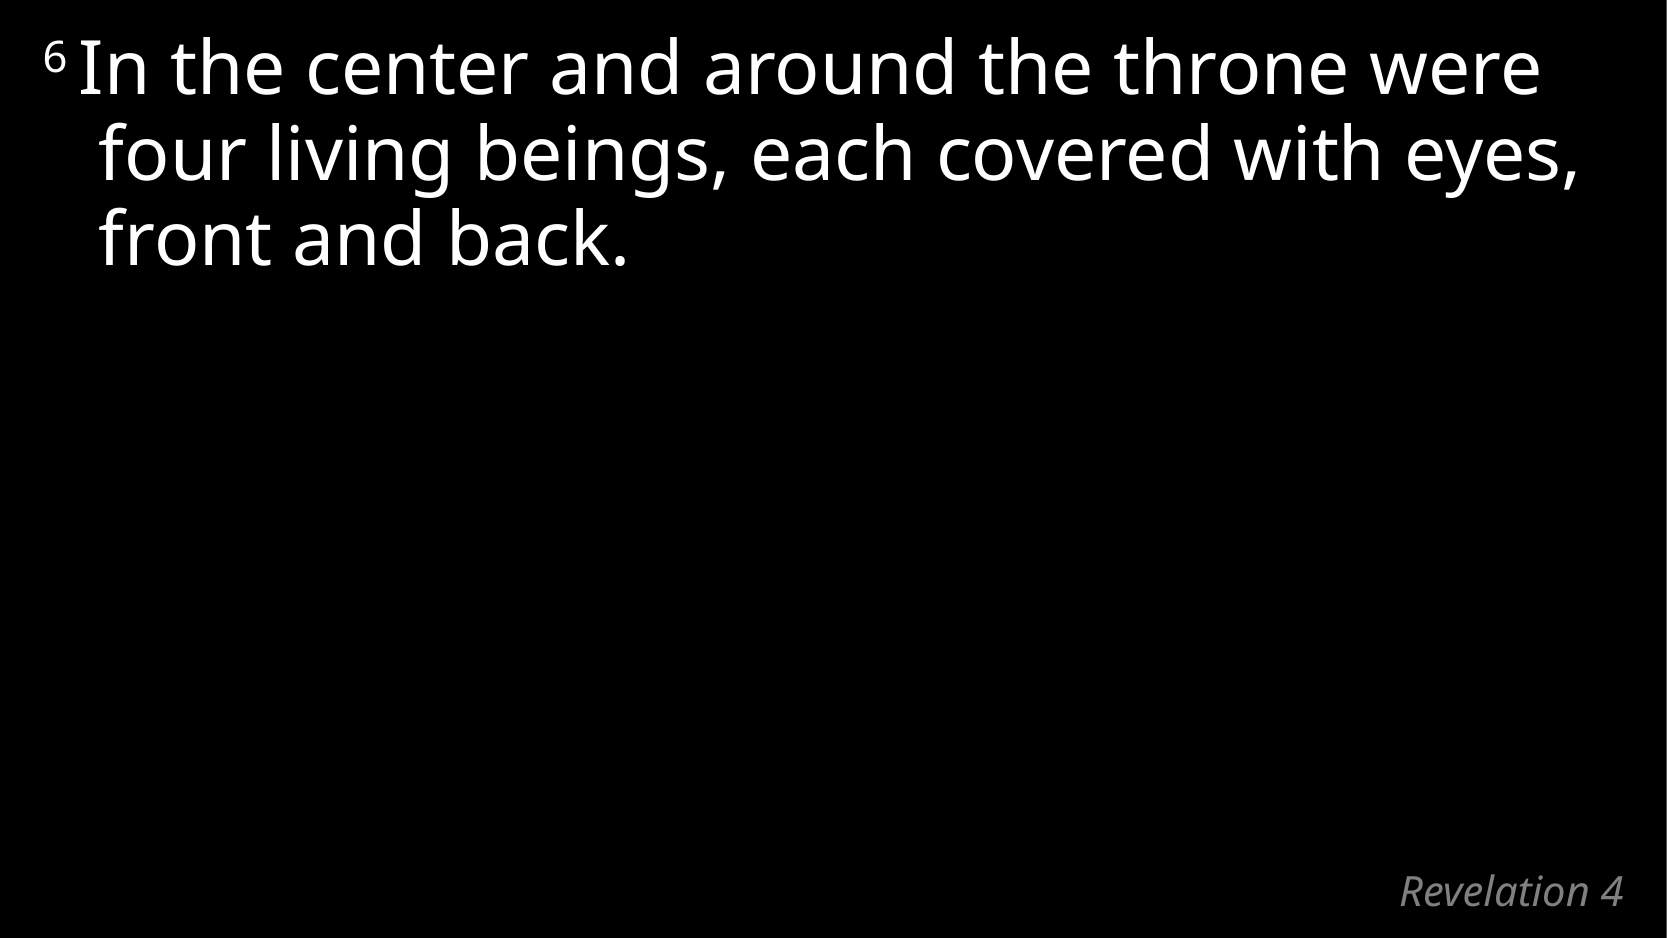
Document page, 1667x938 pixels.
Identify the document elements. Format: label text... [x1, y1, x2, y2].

title Revelation 4 [1058, 834, 1640, 923]
list 6 In the center and around the throne were four living beings, each covered with eyes, front and back. [27, 18, 1640, 813]
